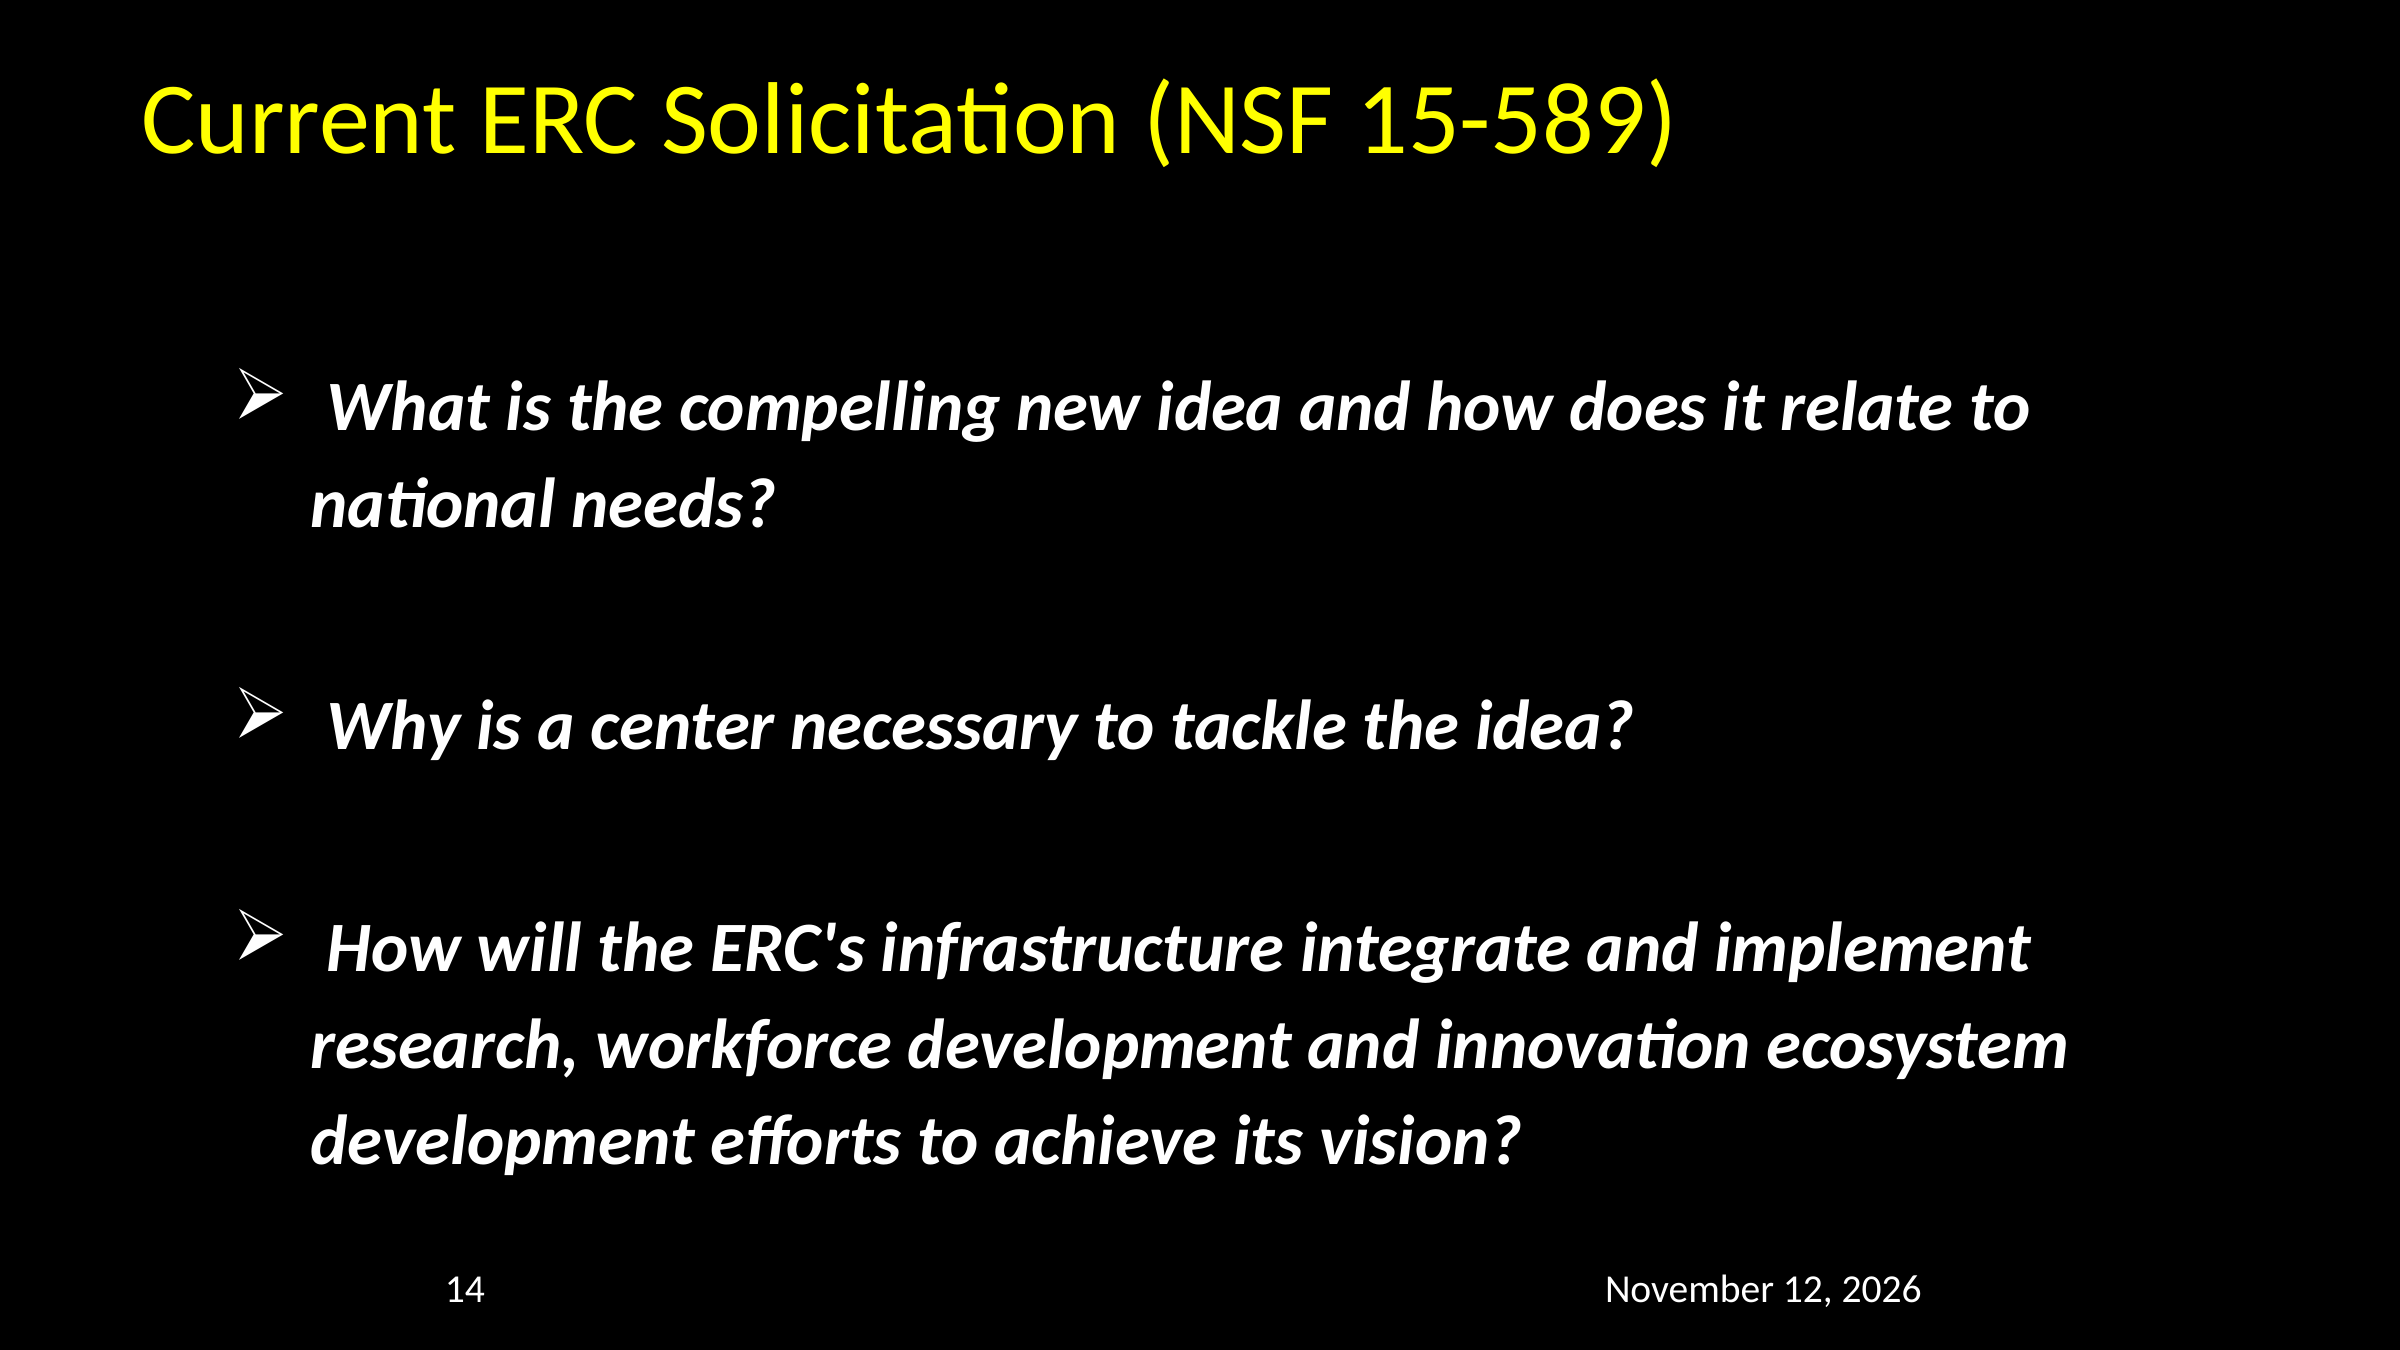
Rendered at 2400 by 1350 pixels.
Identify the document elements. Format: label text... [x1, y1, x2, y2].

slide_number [1590, 1251, 2010, 1324]
title Current ERC Solicitation (NSF 15-589) [120, 0, 2280, 225]
list What is the compelling new idea and how does it relate to national needs? Why is a center necessary to tackle the idea? How will the ERC's infrastructure integrate and implement research, workforce development and innovation ecosystem development efforts to achieve its vision? [212, 337, 2188, 1202]
slide_number 14 [390, 1251, 540, 1324]
